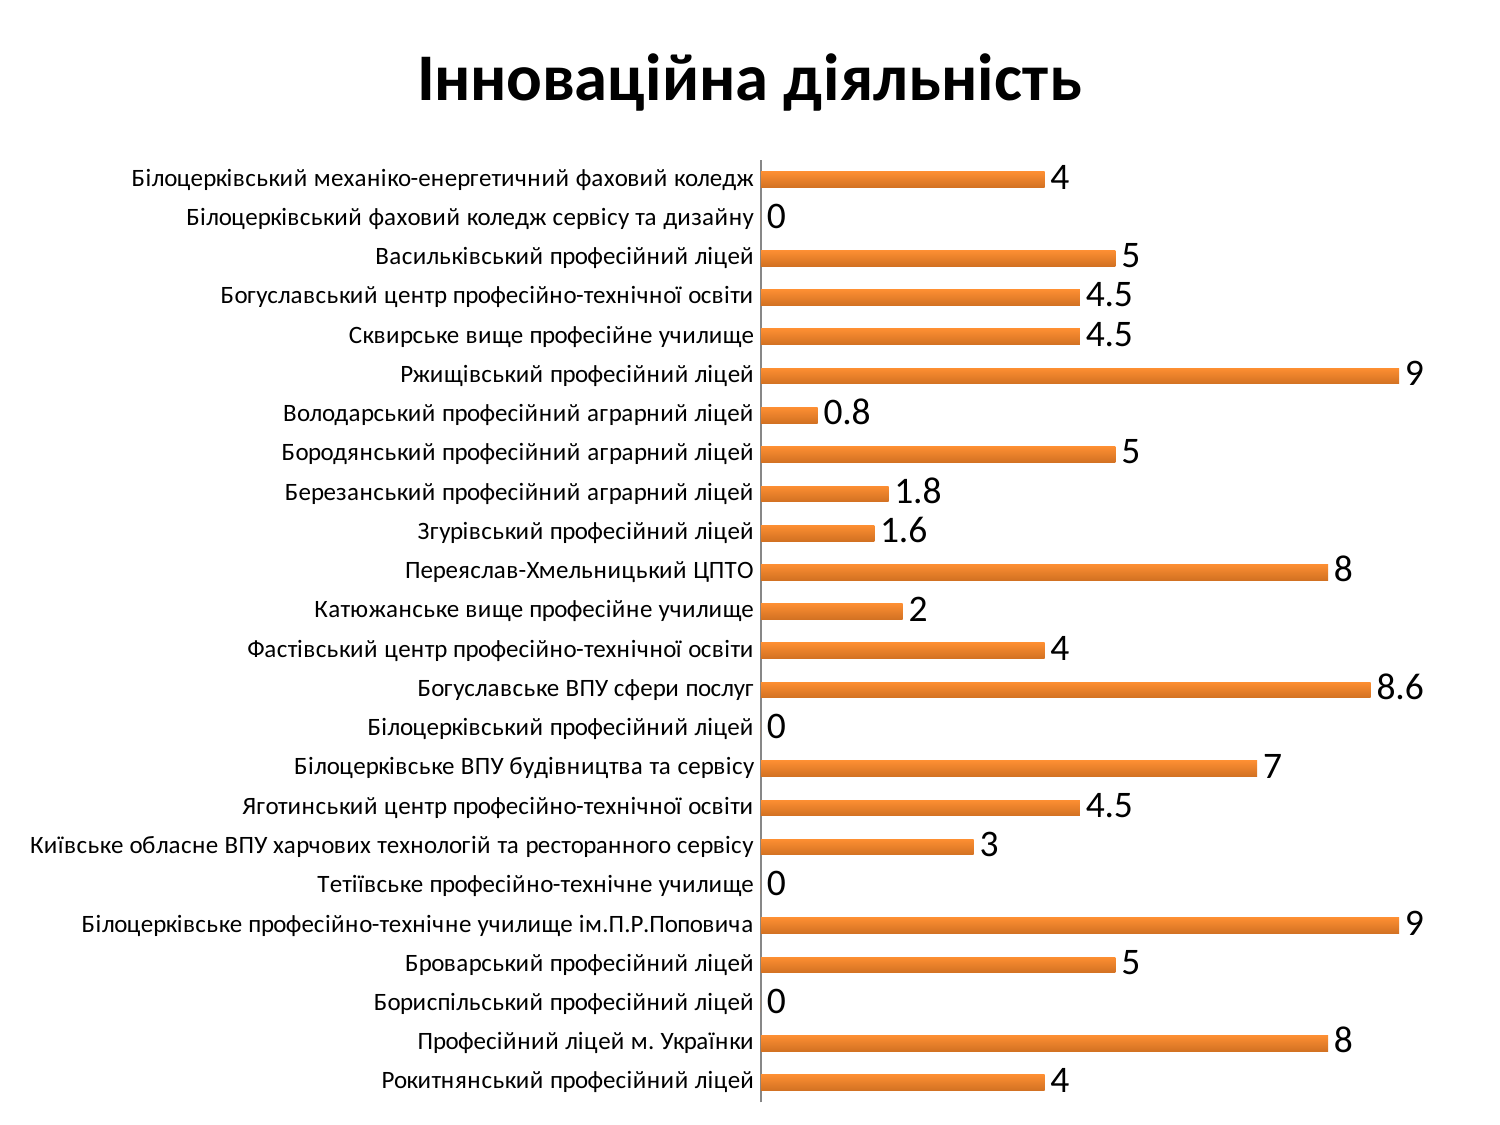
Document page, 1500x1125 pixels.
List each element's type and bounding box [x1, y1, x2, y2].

chart [0, 0, 1500, 1125]
